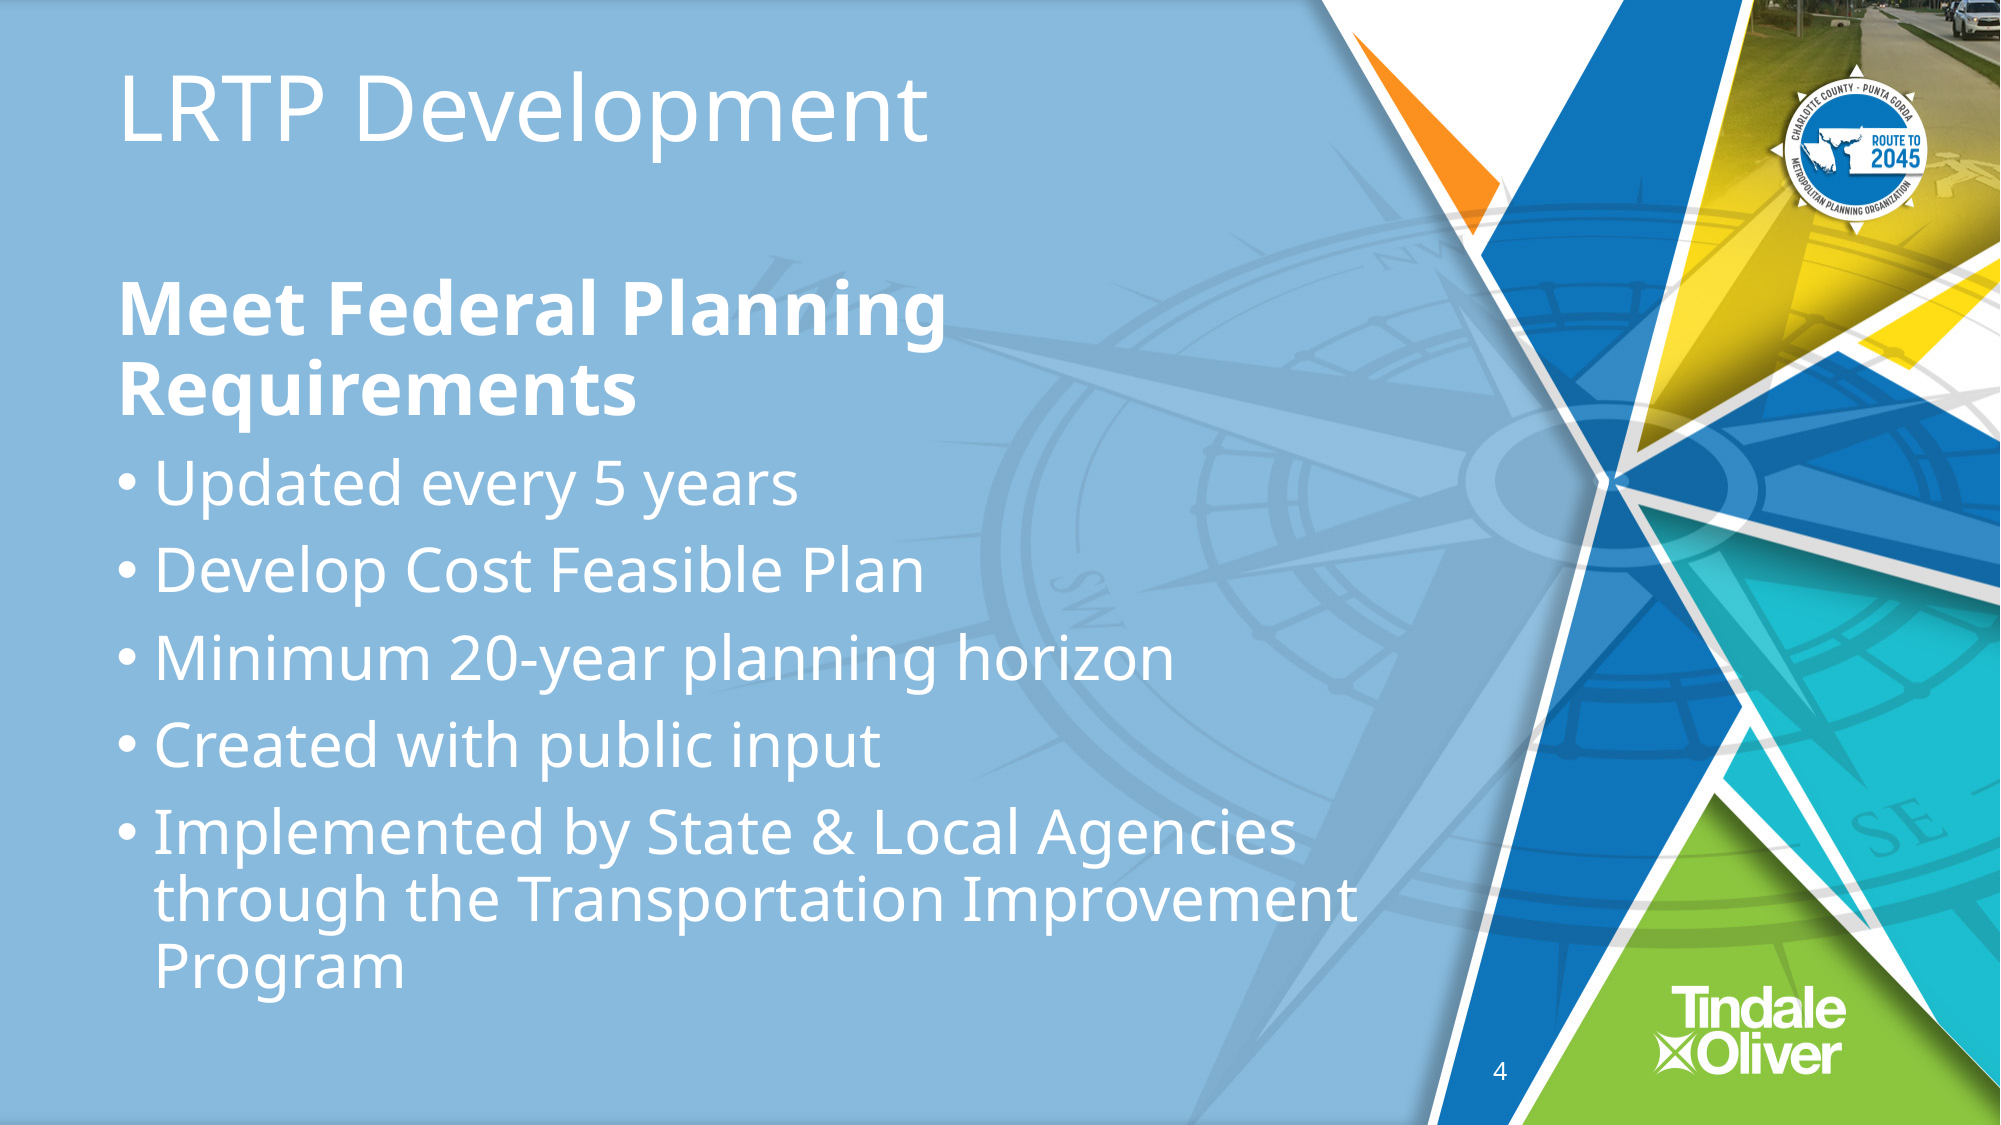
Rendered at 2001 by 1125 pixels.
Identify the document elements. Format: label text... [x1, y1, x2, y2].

title LRTP Development [101, 0, 1300, 223]
list Meet Federal Planning Requirements Updated every 5 years Develop Cost Feasible Plan Minimum 20-year planning horizon Created with public input Implemented by State & Local Agencies through the Transportation Improvement Program [101, 263, 1452, 1014]
slide_number 3 [1072, 1042, 1523, 1103]
picture [0, 0, 2000, 1125]
